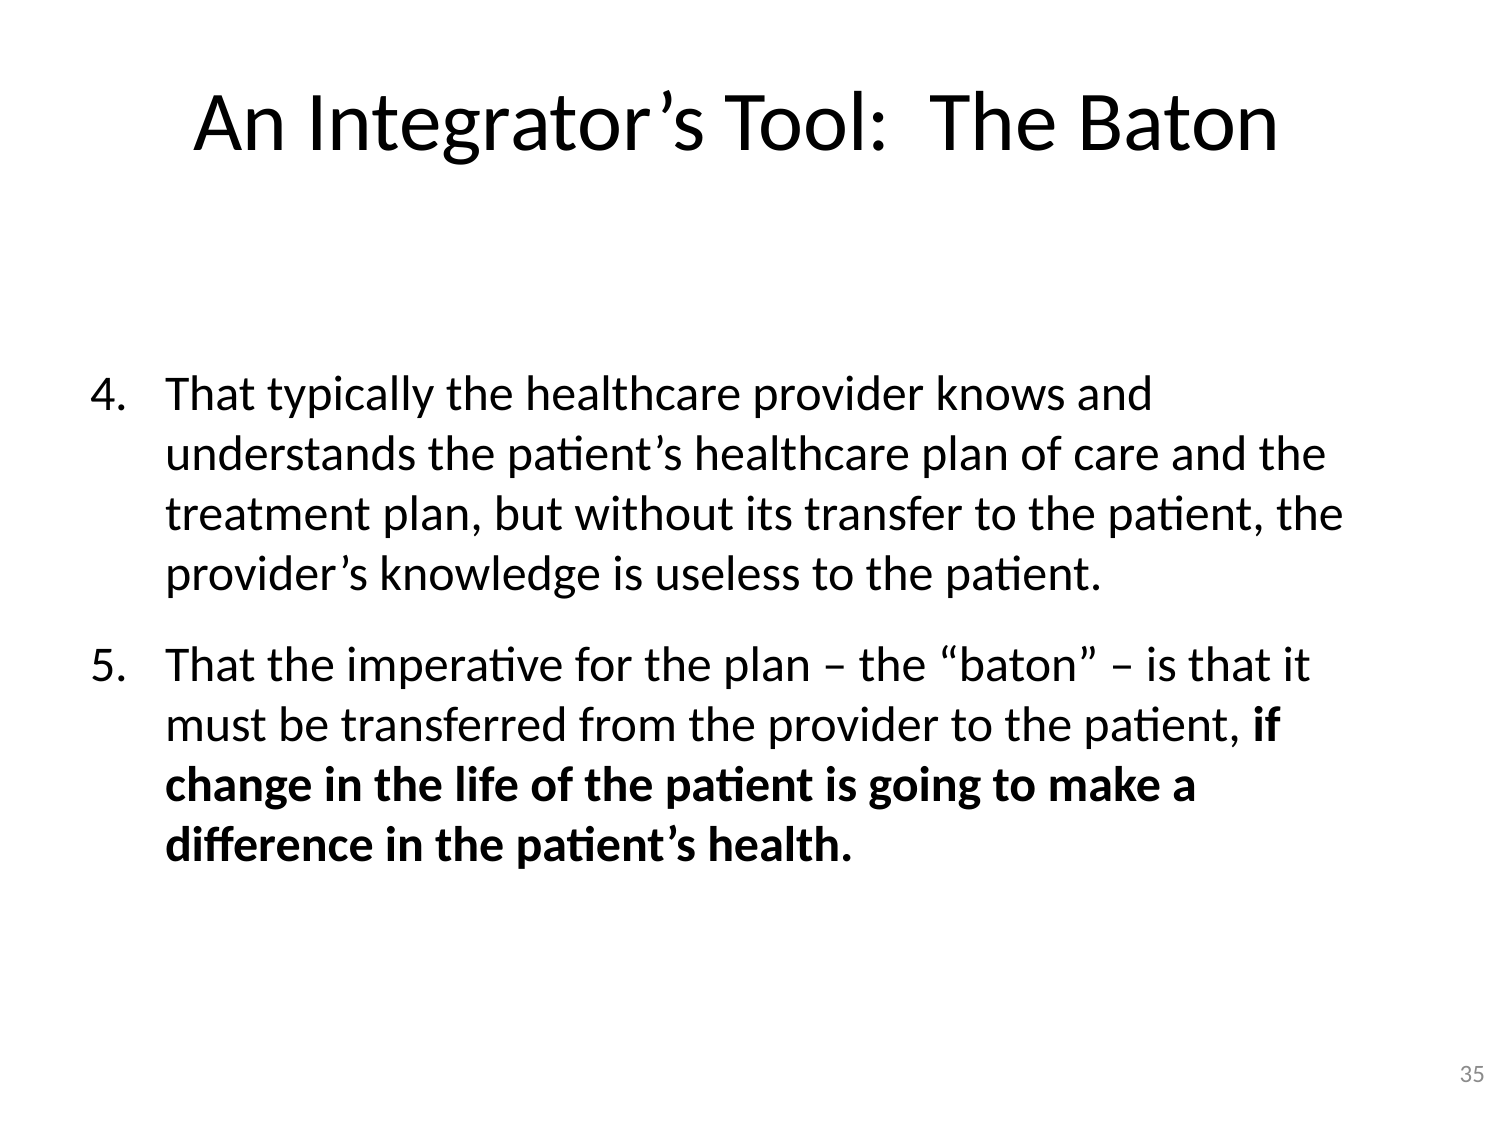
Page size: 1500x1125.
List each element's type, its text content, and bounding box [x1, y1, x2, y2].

list That typically the healthcare provider knows and understands the patient’s healthcare plan of care and the treatment plan, but without its transfer to the patient, the provider’s knowledge is useless to the patient. That the imperative for the plan – the “baton” – is that it must be transferred from the provider to the patient, if change in the life of the patient is going to make a difference in the patient’s health. [75, 262, 1425, 1005]
title An Integrator’s Tool: The Baton [12, 57, 1463, 175]
slide_number 35 [1149, 1042, 1500, 1103]
